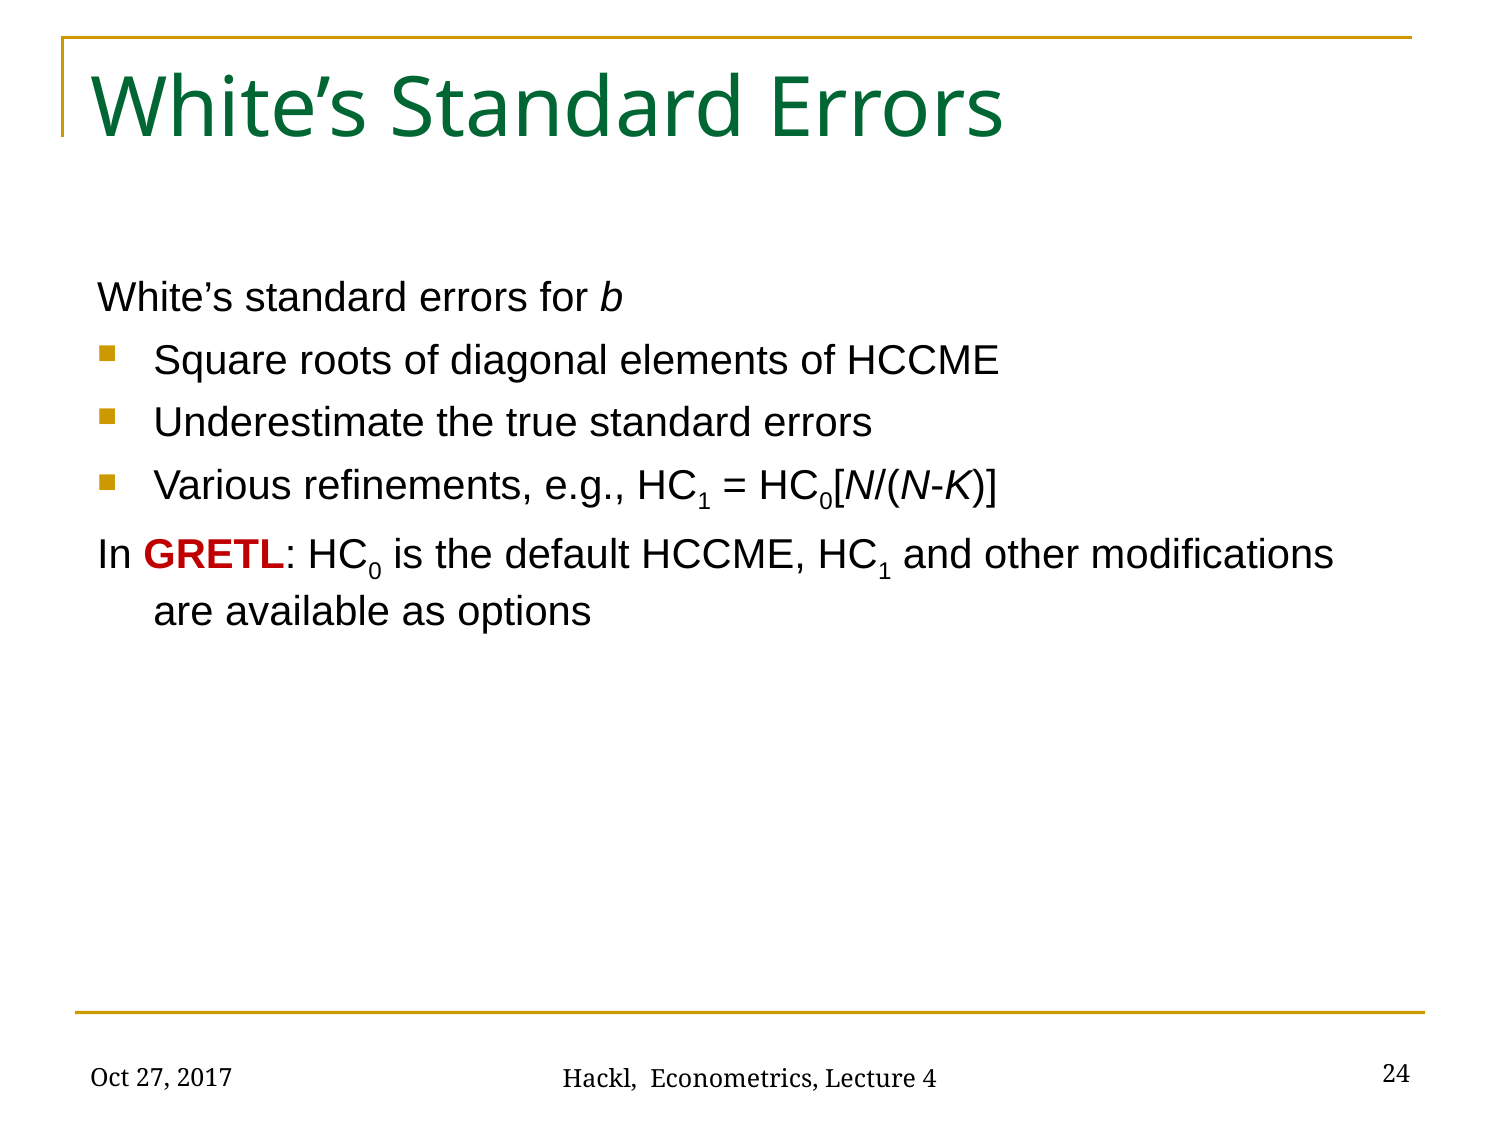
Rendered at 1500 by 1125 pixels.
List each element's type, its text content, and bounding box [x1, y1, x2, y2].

list White’s standard errors for b Square roots of diagonal elements of HCCME Underestimate the true standard errors Various refinements, e.g., HC1 = HC0[N/(N-K)] In GRETL: HC0 is the default HCCME, HC1 and other modifications are available as options [81, 262, 1372, 985]
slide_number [74, 1023, 426, 1100]
slide_number 24 [1074, 1023, 1426, 1100]
footer Hackl, Econometrics, Lecture 4 [512, 1024, 988, 1101]
title White’s Standard Errors [74, 45, 1426, 233]
